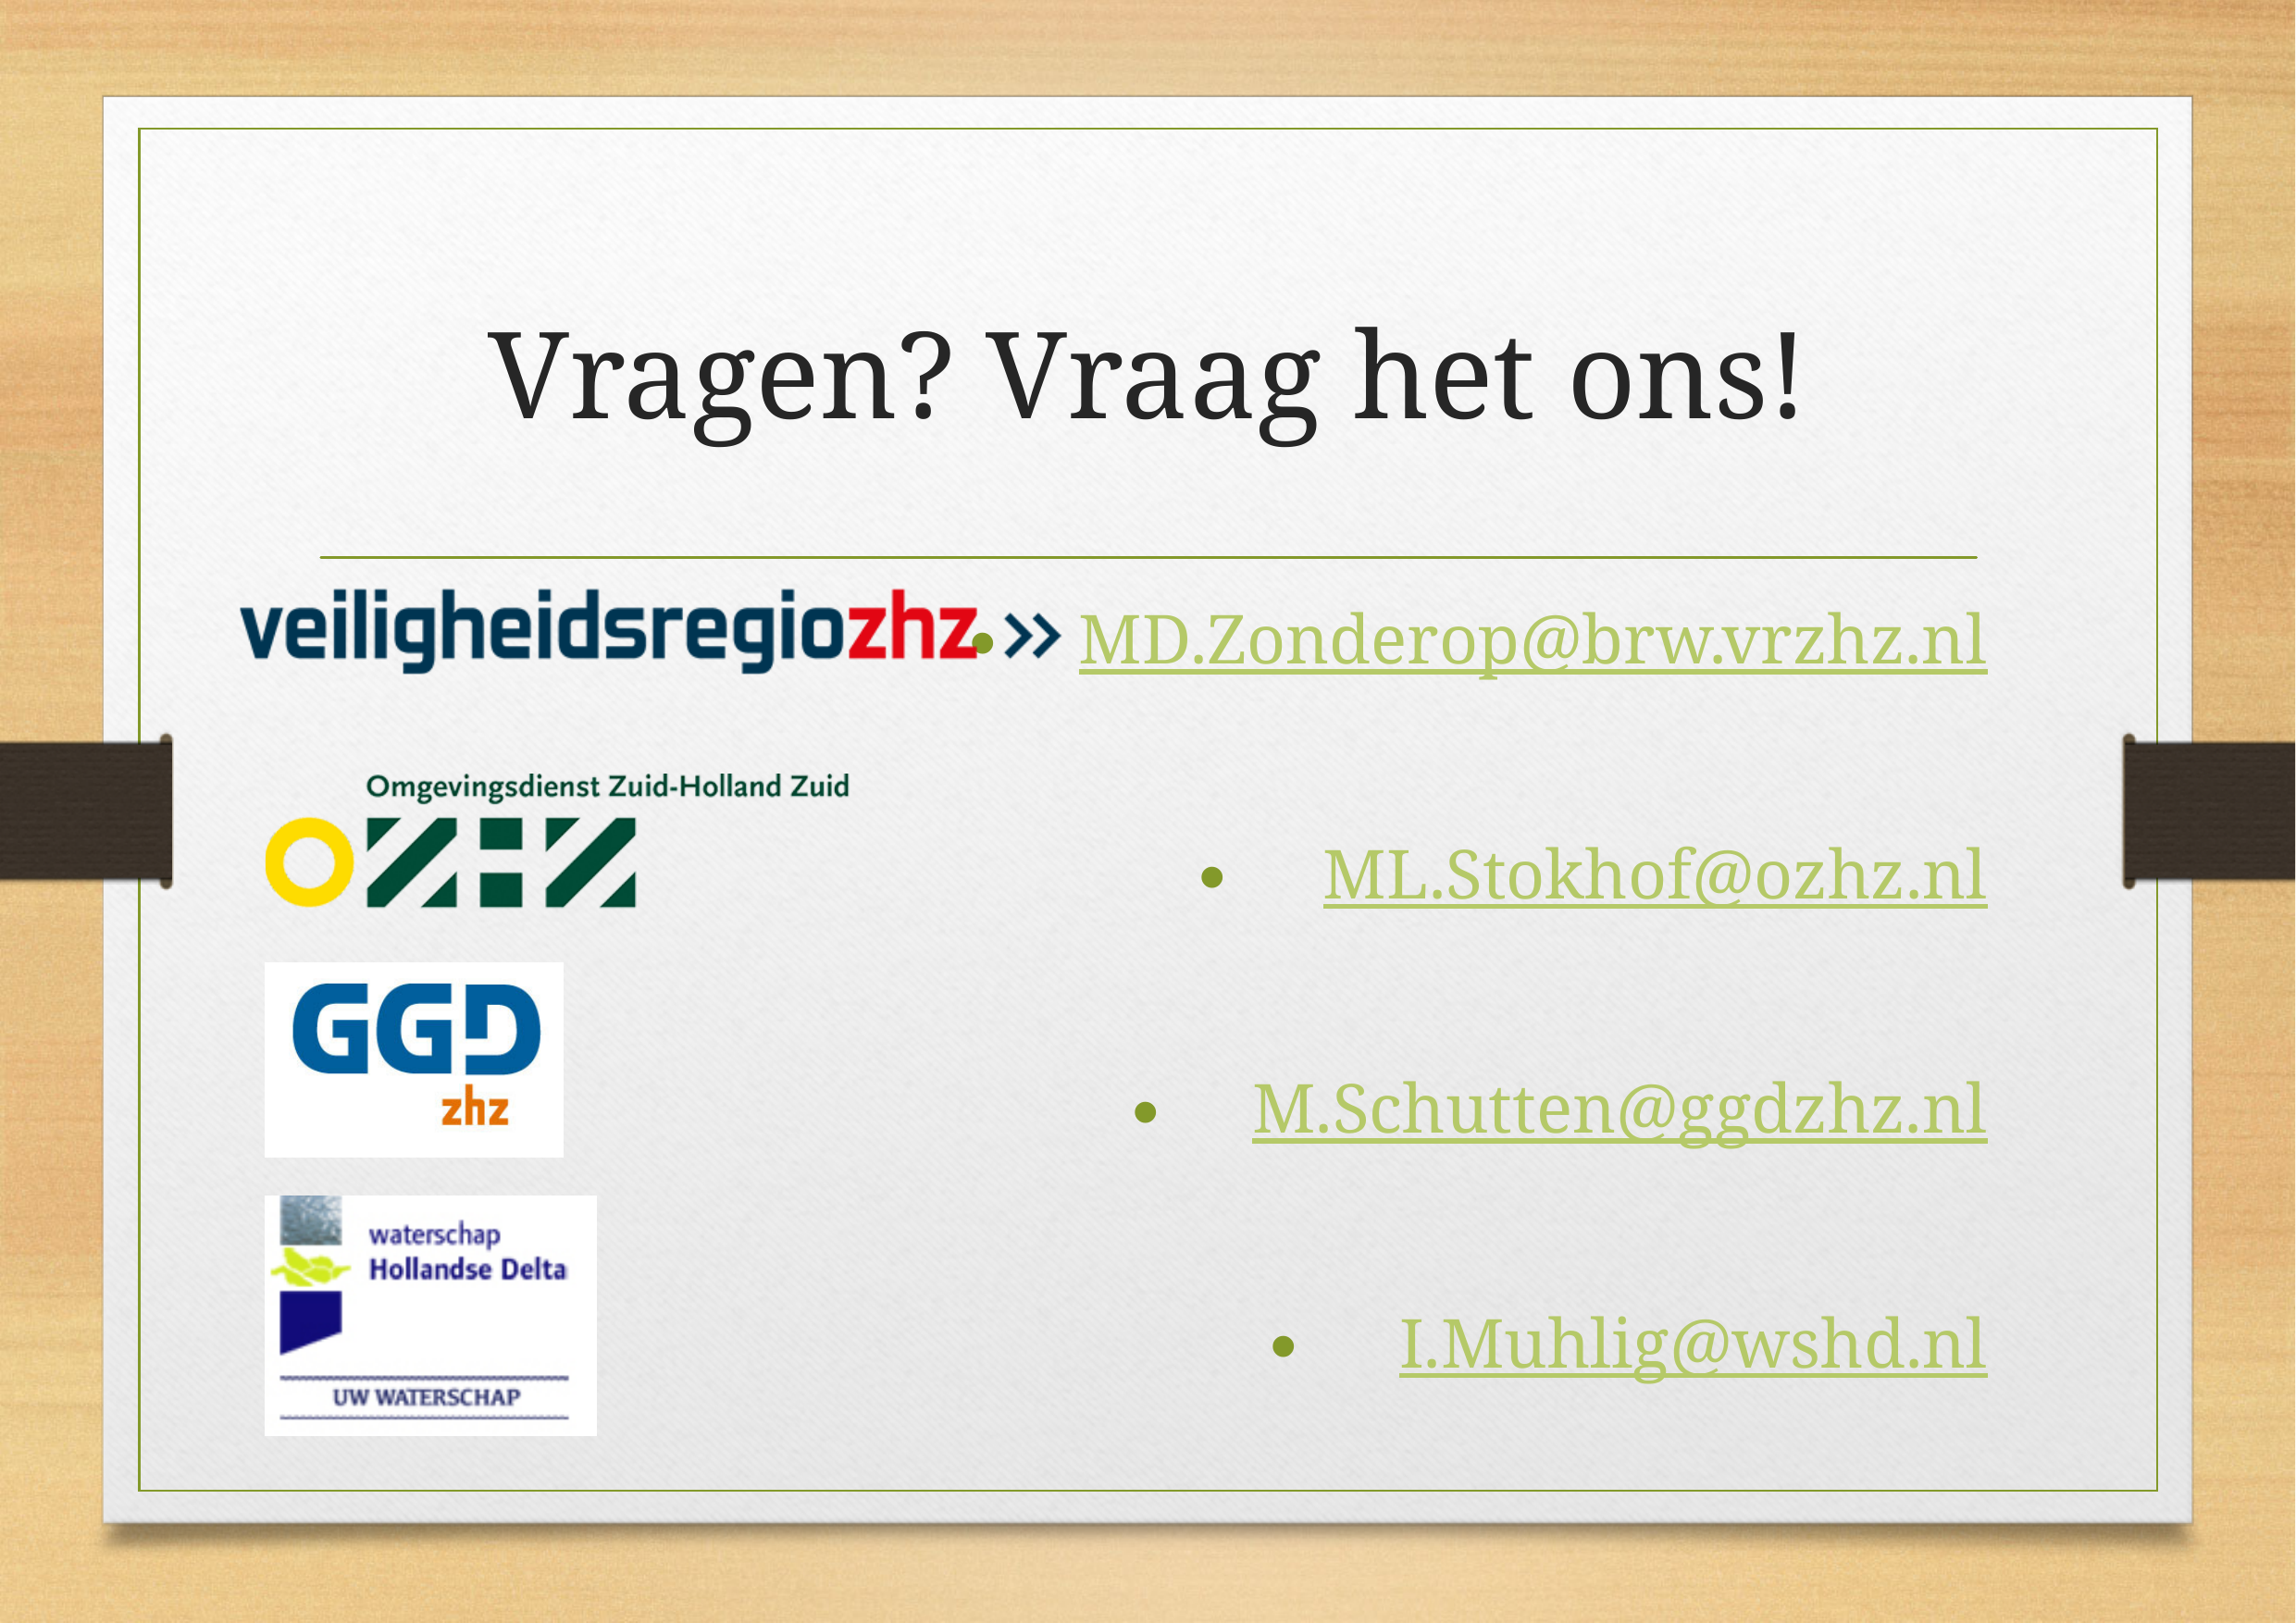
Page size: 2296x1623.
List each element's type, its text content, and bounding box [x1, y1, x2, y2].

title Vragen? Vraag het ons! [295, 217, 2003, 526]
list MD.Zonderop@brw.vrzhz.nl ML.Stokhof@ozhz.nl M.Schutten@ggdzhz.nl I.Muhlig@wshd.nl [295, 588, 2003, 1405]
picture [0, 0, 2296, 1623]
